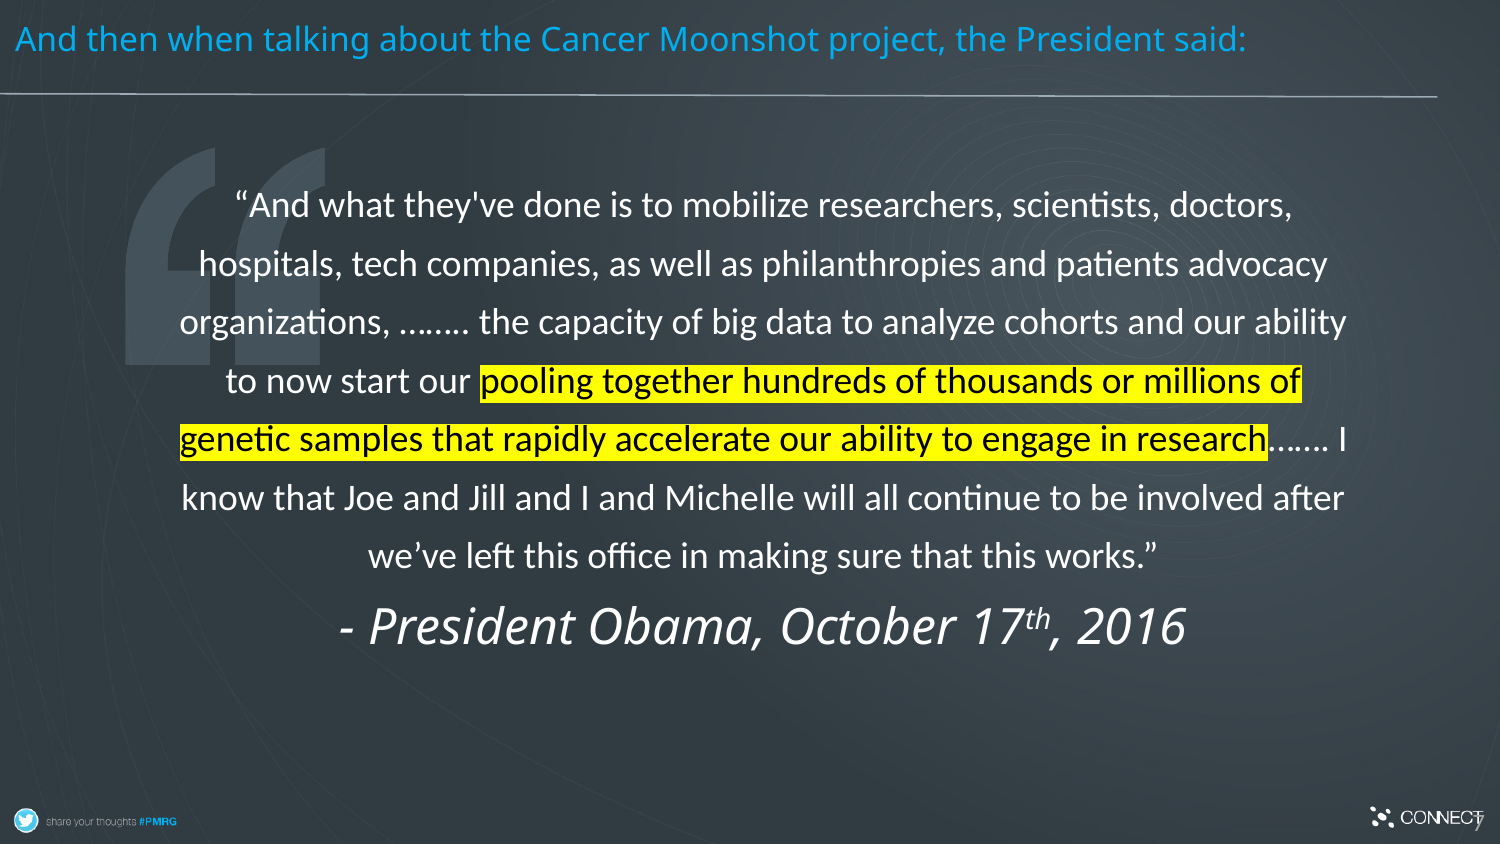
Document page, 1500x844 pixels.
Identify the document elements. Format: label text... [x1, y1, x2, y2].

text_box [0, 93, 1438, 98]
text_box “And what they've done is to mobilize researchers, scientists, doctors, hospitals, tech companies, as well as philanthropies and patients advocacy organizations, …….. the capacity of big data to analyze cohorts and our ability to now start our pooling together hundreds of thousands or millions of genetic samples that rapidly accelerate our ability to engage in research……. I know that Joe and Jill and I and Michelle will all continue to be involved after we’ve left this office in making sure that this works.” - President Obama, October 17th, 2016 [137, 159, 1375, 735]
text_box And then when talking about the Cancer Moonshot project, the President said: [0, 9, 1275, 66]
picture [0, 0, 1500, 844]
slide_number 7 [1437, 798, 1500, 844]
